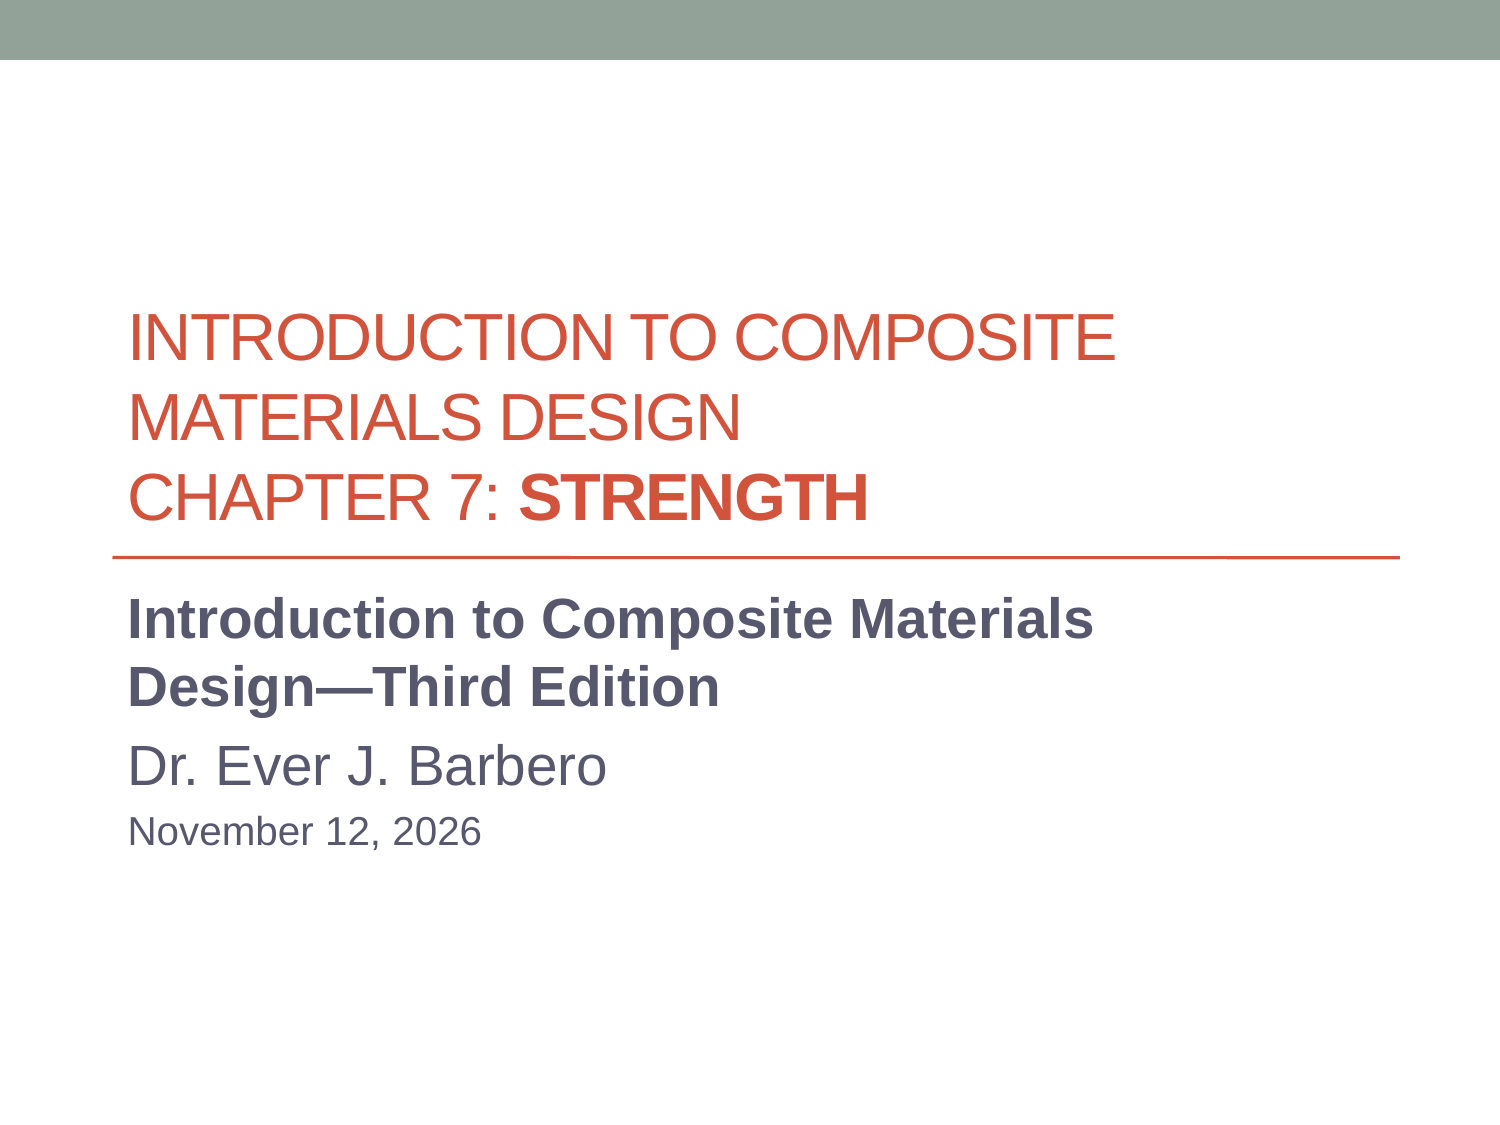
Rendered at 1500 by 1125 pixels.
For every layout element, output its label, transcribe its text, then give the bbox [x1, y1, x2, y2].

title Introduction to Composite Materials Design Chapter 7: strength [112, 224, 1400, 542]
subtitle Introduction to Composite Materials Design—Third Edition Dr. Ever J. Barbero November 24, 2018 [112, 575, 1163, 863]
